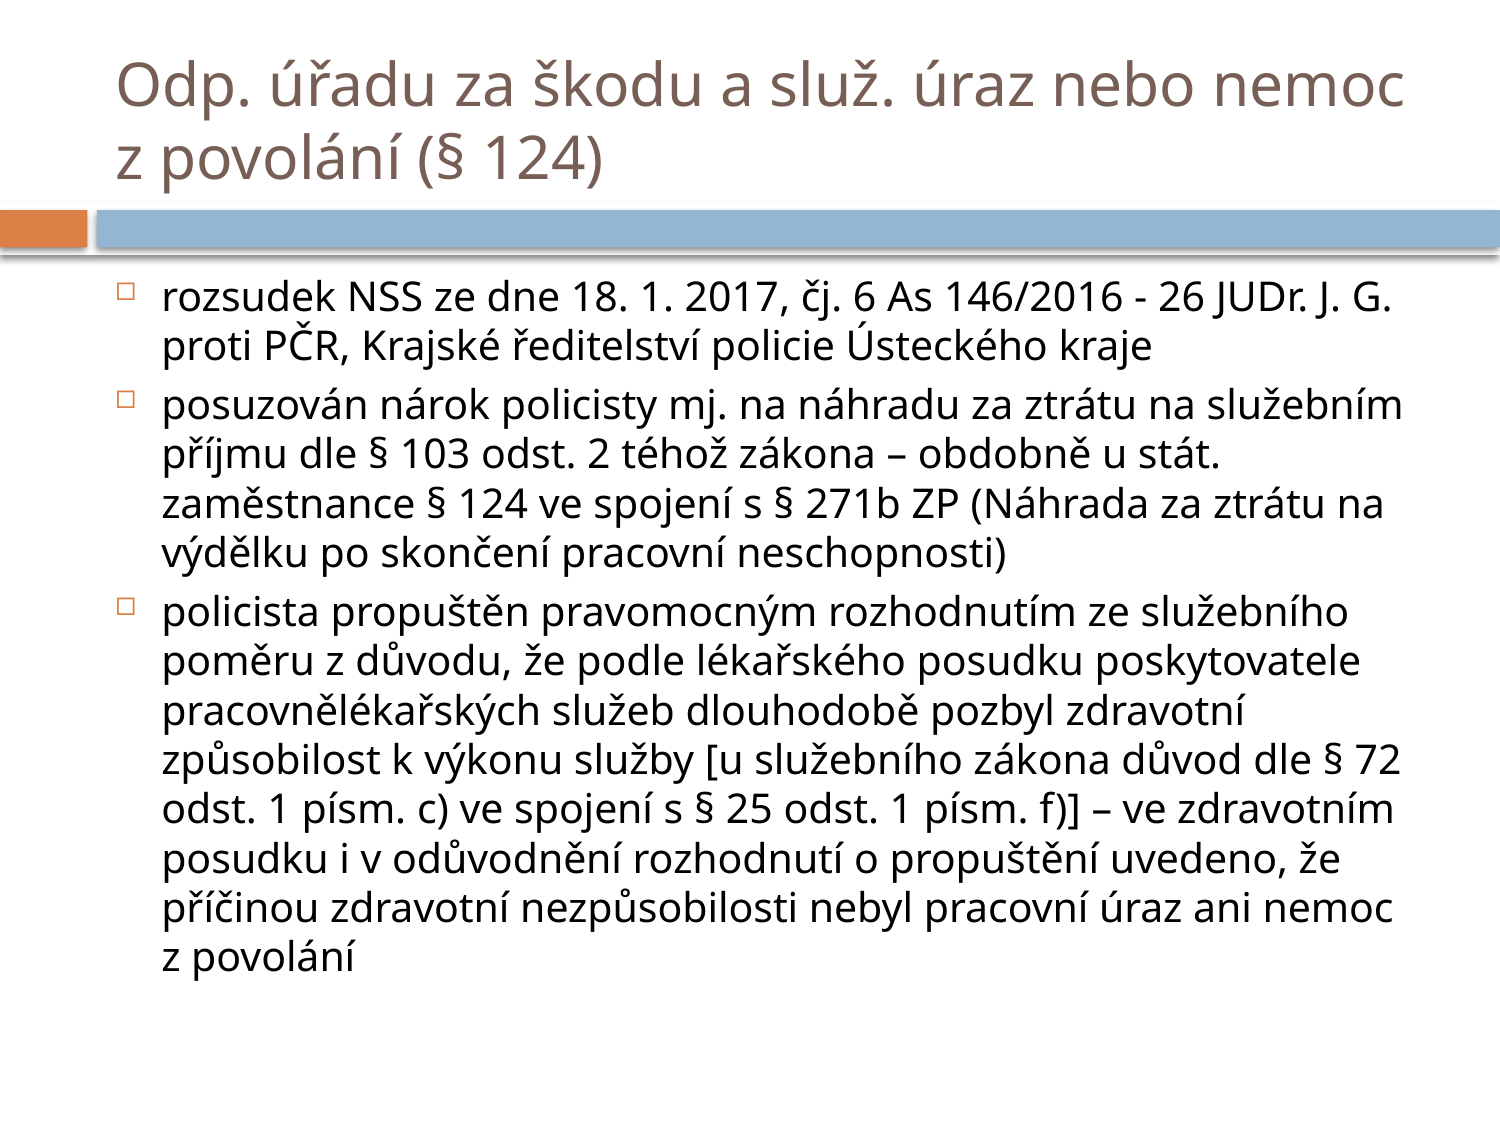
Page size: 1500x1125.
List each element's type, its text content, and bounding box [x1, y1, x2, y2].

title Odp. úřadu za škodu a služ. úraz nebo nemoc z povolání (§ 124) [100, 37, 1438, 200]
list rozsudek NSS ze dne 18. 1. 2017, čj. 6 As 146/2016 - 26 JUDr. J. G. proti PČR, Krajské ředitelství policie Ústeckého kraje posuzován nárok policisty mj. na náhradu za ztrátu na služebním příjmu dle § 103 odst. 2 téhož zákona – obdobně u stát. zaměstnance § 124 ve spojení s § 271b ZP (Náhrada za ztrátu na výdělku po skončení pracovní neschopnosti) policista propuštěn pravomocným rozhodnutím ze služebního poměru z důvodu, že podle lékařského posudku poskytovatele pracovnělékařských služeb dlouhodobě pozbyl zdravotní způsobilost k výkonu služby [u služebního zákona důvod dle § 72 odst. 1 písm. c) ve spojení s § 25 odst. 1 písm. f)] – ve zdravotním posudku i v odůvodnění rozhodnutí o propuštění uvedeno, že příčinou zdravotní nezpůsobilosti nebyl pracovní úraz ani nemoc z povolání [100, 262, 1438, 1000]
